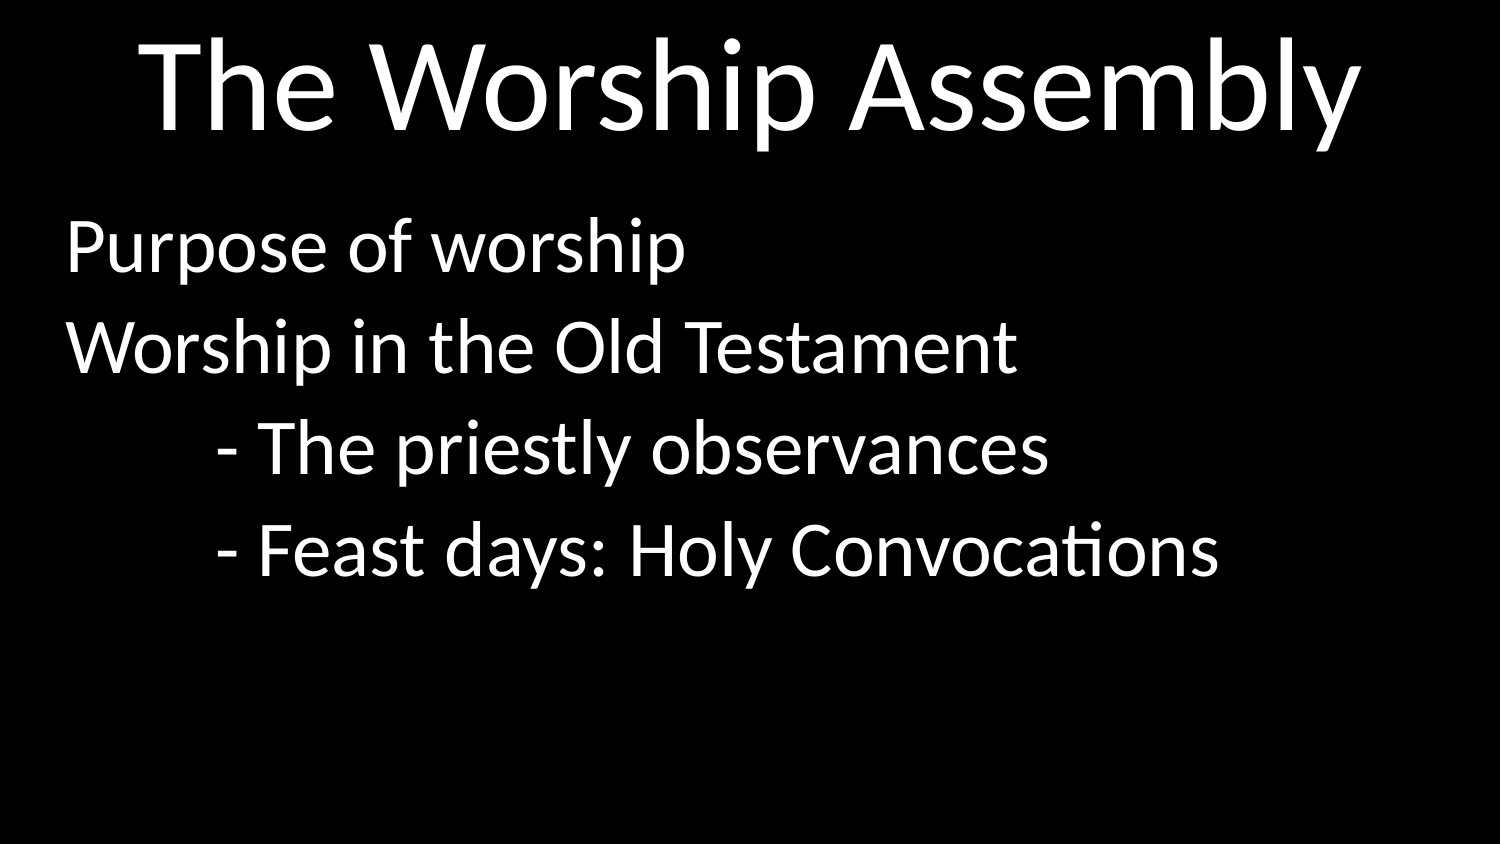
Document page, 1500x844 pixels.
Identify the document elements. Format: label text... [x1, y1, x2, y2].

title The Worship Assembly [0, 0, 1500, 175]
list Purpose of worship Worship in the Old Testament - The priestly observances - Feast days: Holy Convocations [50, 196, 1500, 844]
